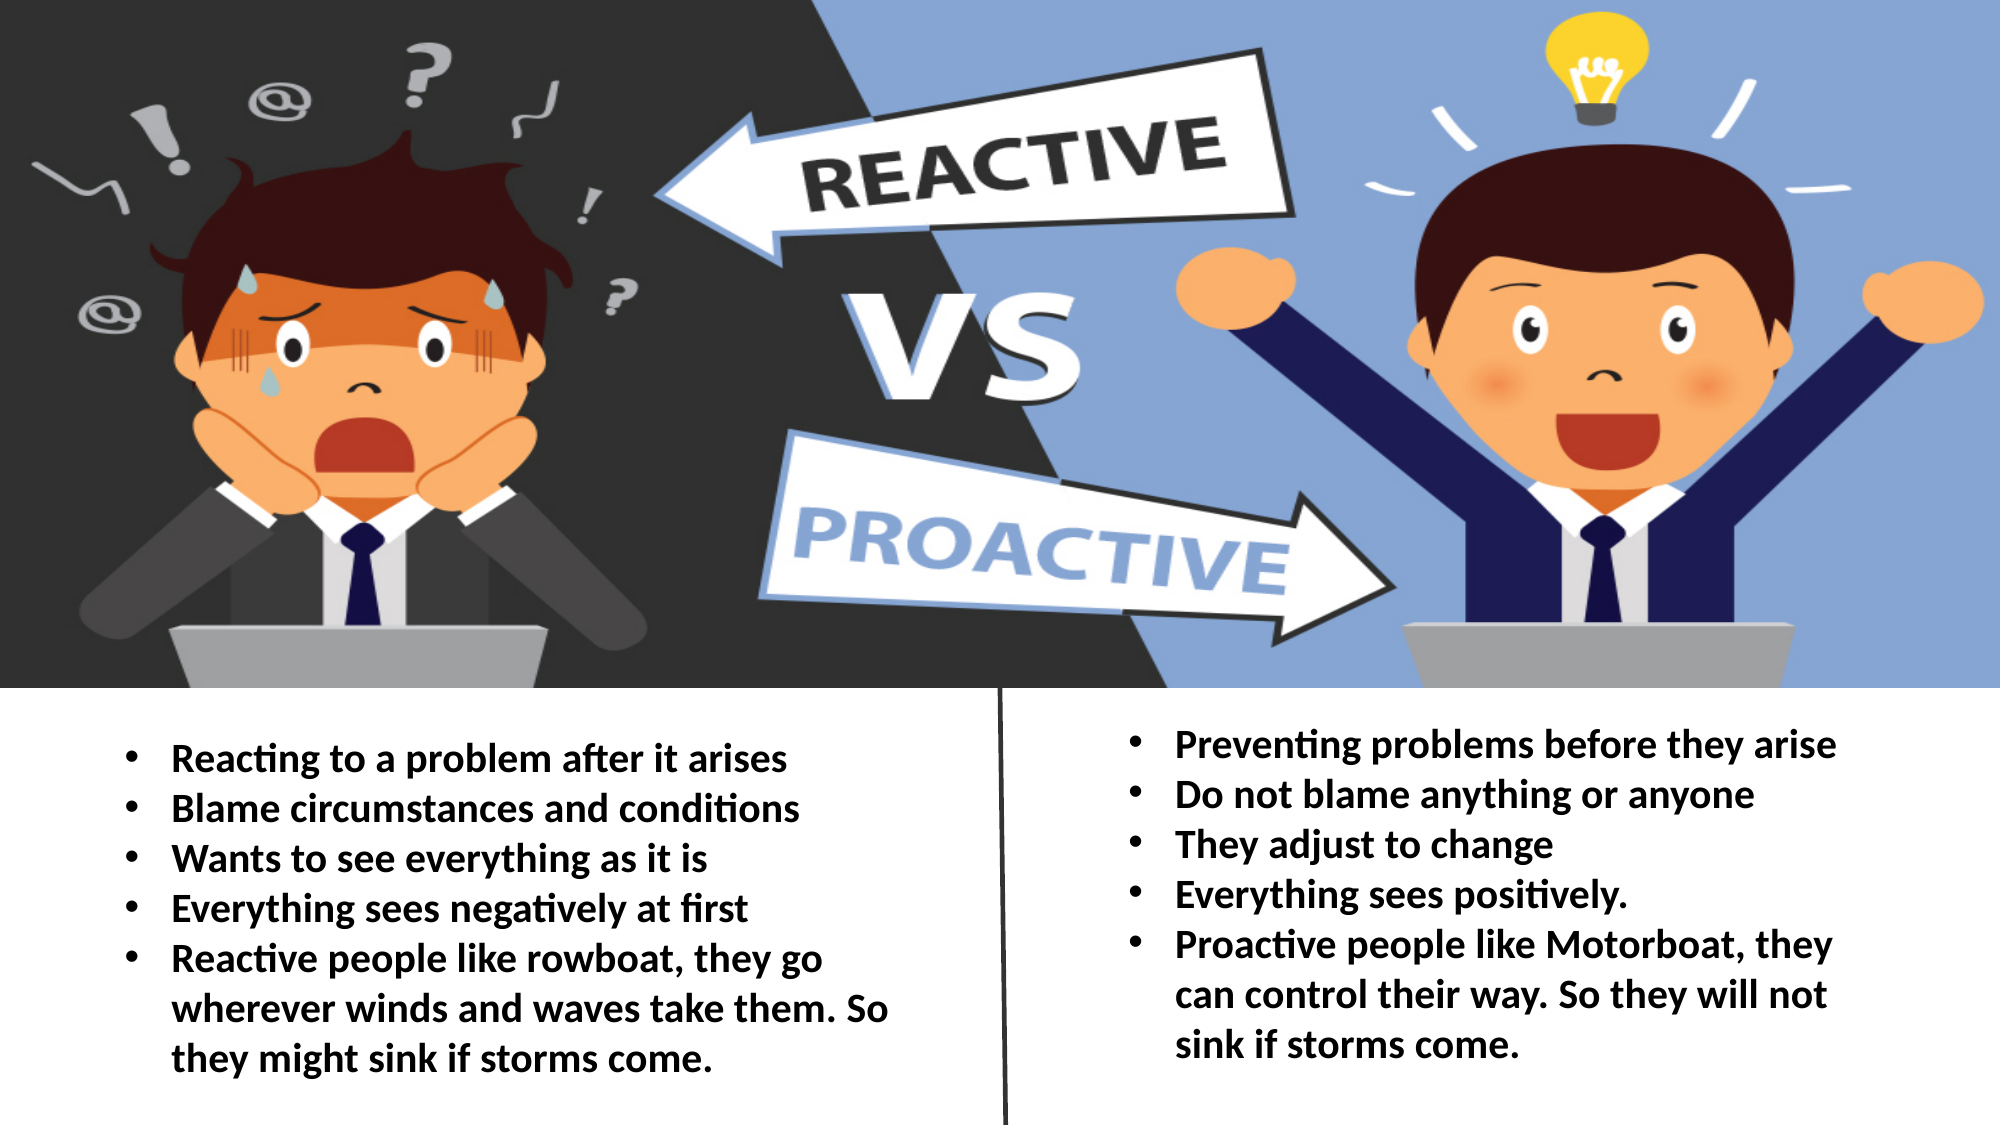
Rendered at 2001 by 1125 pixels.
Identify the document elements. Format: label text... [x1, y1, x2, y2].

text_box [999, 687, 1006, 1125]
text_box Reacting to a problem after it arises Blame circumstances and conditions Wants to see everything as it is Everything sees negatively at first Reactive people like rowboat, they go wherever winds and waves take them. So they might sink if storms come. [109, 723, 929, 1125]
text_box Preventing problems before they arise Do not blame anything or anyone They adjust to change Everything sees positively. Proactive people like Motorboat, they can control their way. So they will not sink if storms come. [1113, 709, 1893, 1074]
picture [0, 0, 2000, 688]
